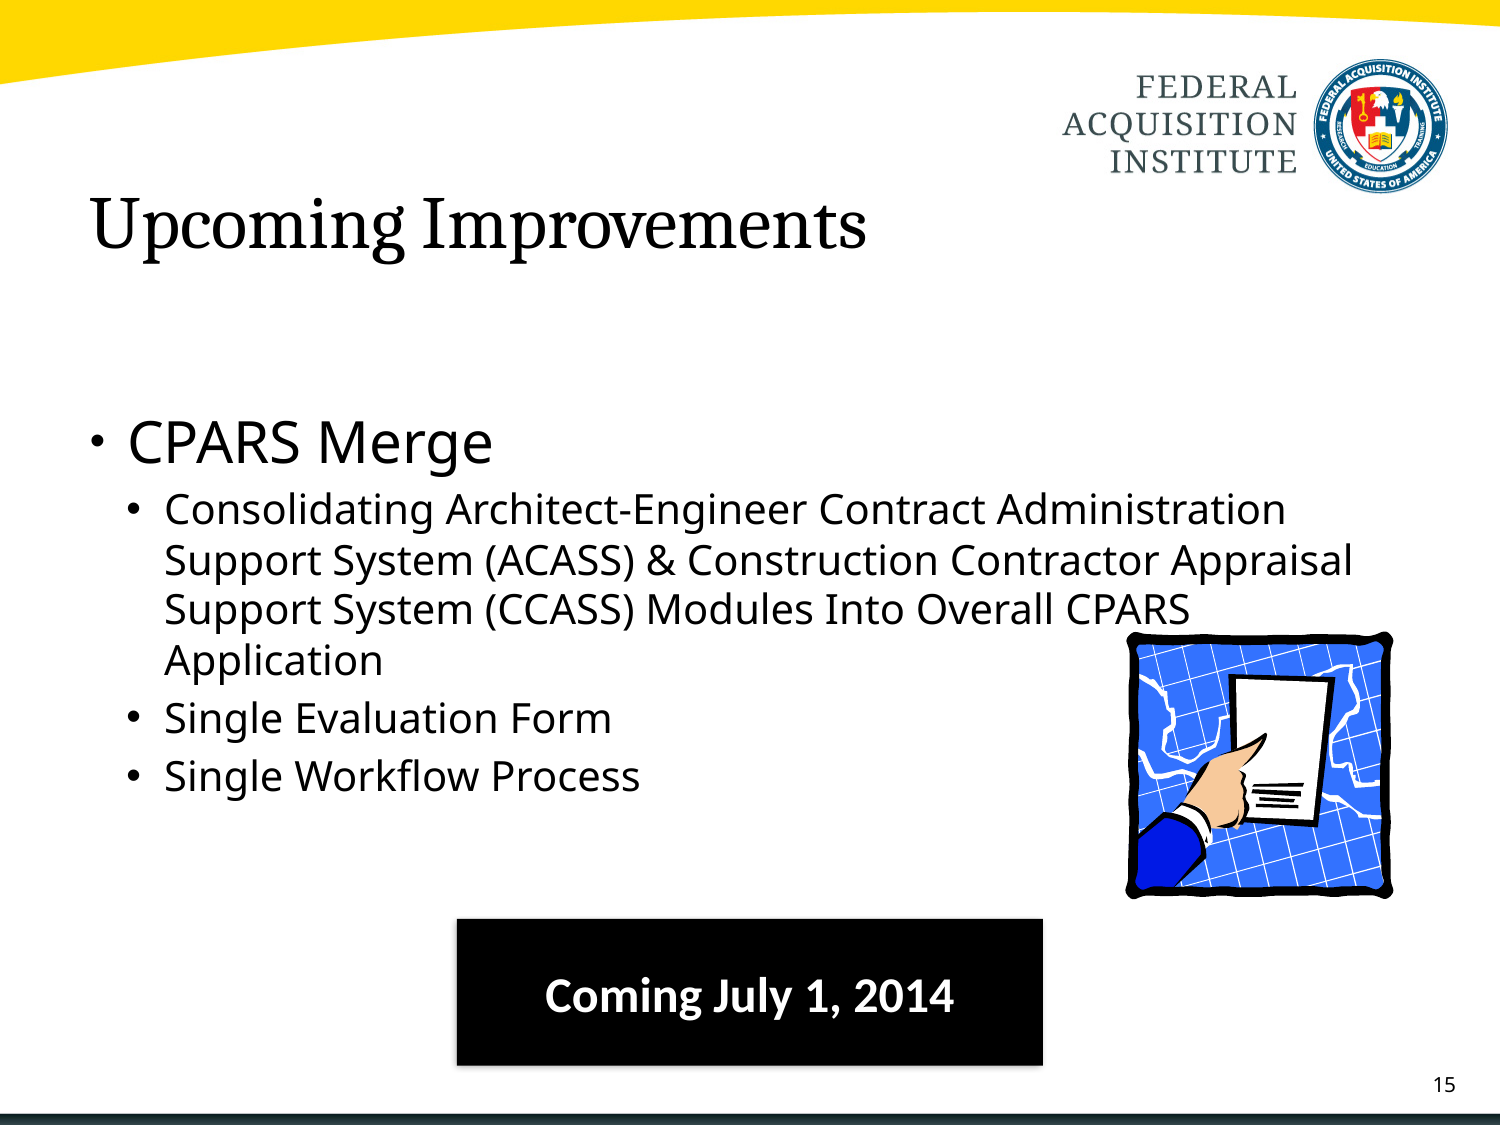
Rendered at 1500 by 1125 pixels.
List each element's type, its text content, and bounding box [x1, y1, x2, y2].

slide_number 15 [1415, 1047, 1474, 1107]
text_box Coming July 1, 2014 [456, 918, 1044, 1066]
list CPARS Merge Consolidating Architect-Engineer Contract Administration Support System (ACASS) & Construction Contractor Appraisal Support System (CCASS) Modules Into Overall CPARS Application Single Evaluation Form Single Workflow Process [75, 397, 1425, 795]
title Upcoming Improvements [75, 172, 988, 371]
picture [0, 0, 1500, 1125]
